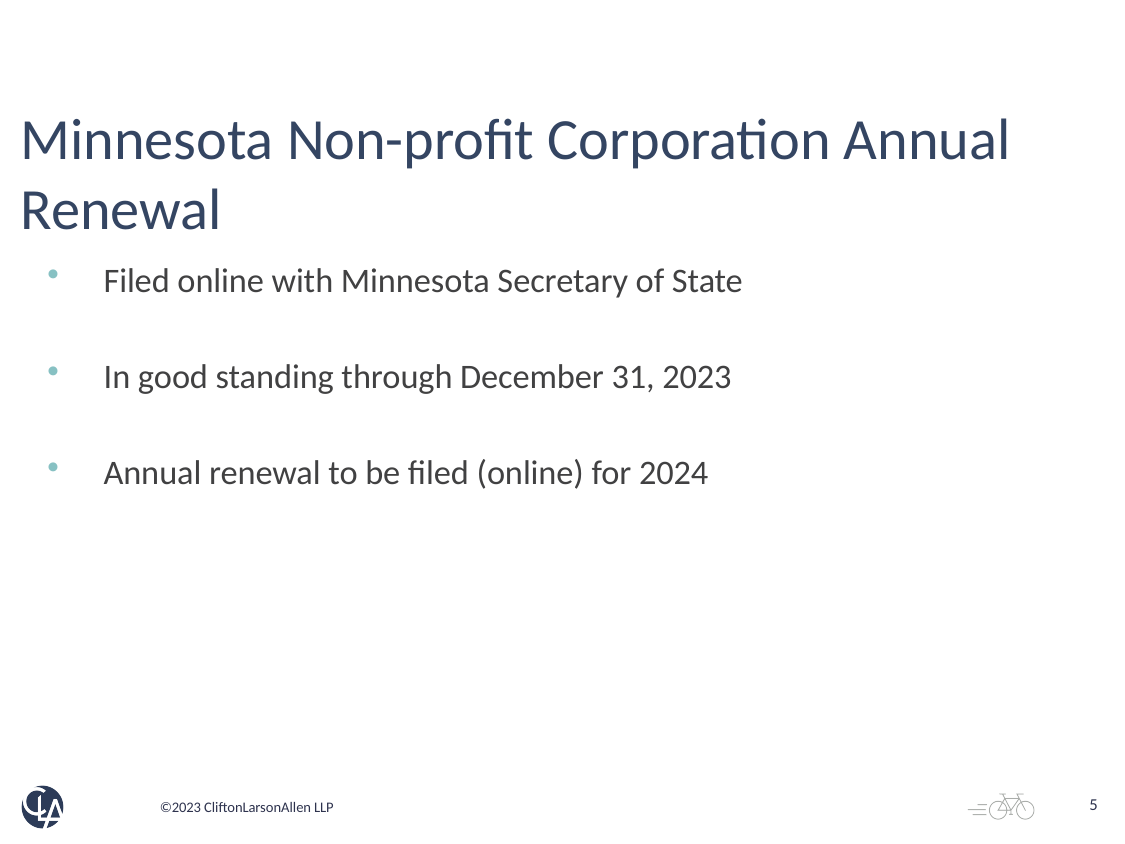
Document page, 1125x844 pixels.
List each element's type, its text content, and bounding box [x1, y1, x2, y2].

slide_number 5 [1047, 775, 1113, 833]
list Filed online with Minnesota Secretary of State In good standing through December 31, 2023 Annual renewal to be filed (online) for 2024 [32, 202, 1069, 693]
title Minnesota Non-profit Corporation Annual Renewal [5, 139, 1118, 203]
picture [966, 792, 1036, 821]
picture [21, 785, 64, 829]
